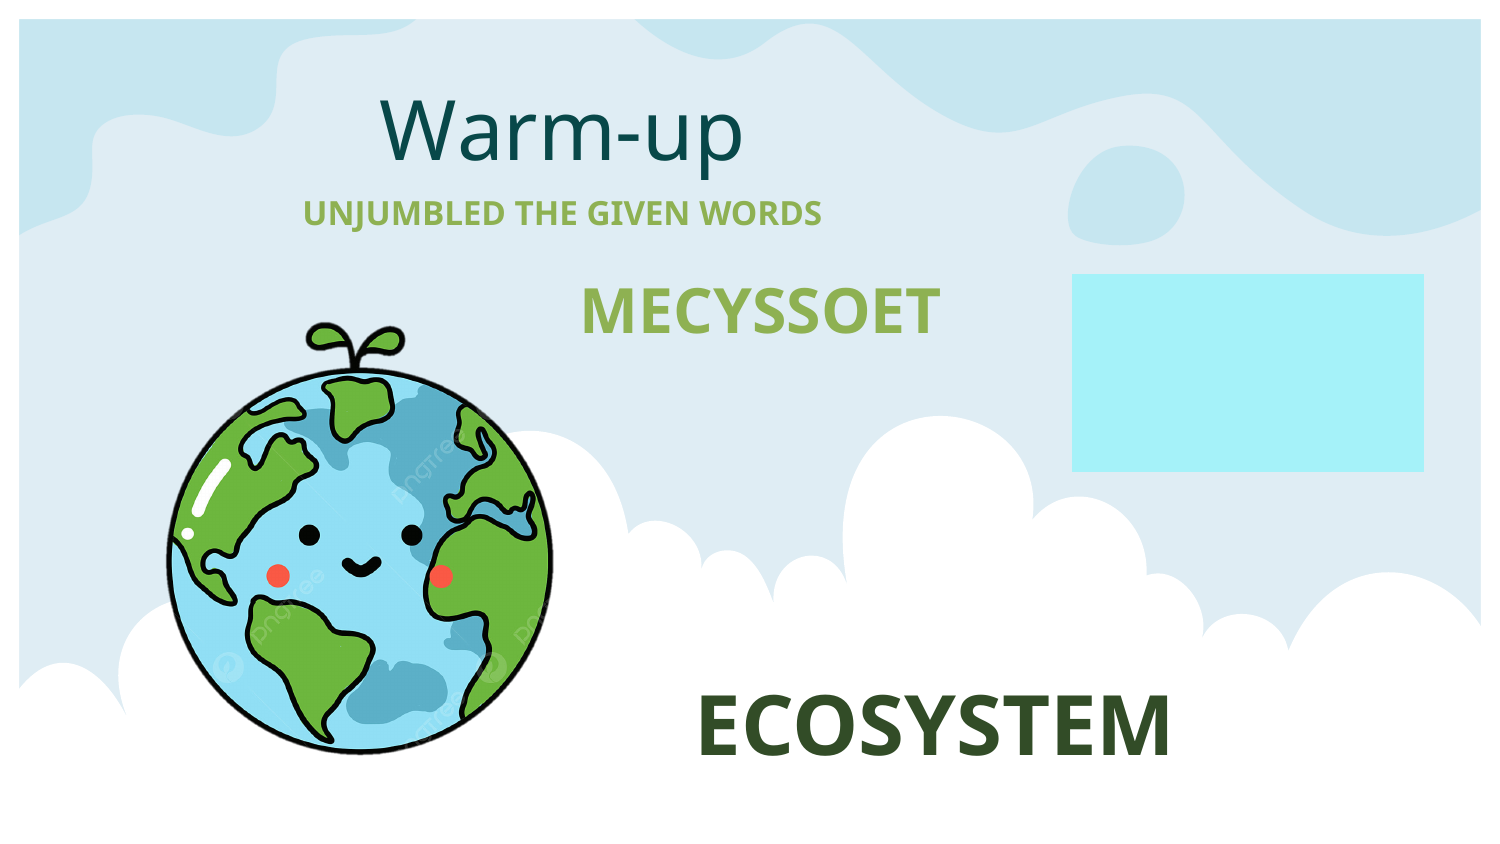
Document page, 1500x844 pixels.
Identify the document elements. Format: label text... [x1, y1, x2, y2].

text_box MECYSSOET [406, 256, 1116, 374]
text_box ECOSYSTEM [626, 657, 1290, 775]
title Warm-up [208, 54, 917, 177]
subtitle UNJUMBLED THE GIVEN WORDS [208, 177, 917, 248]
picture [96, 273, 622, 798]
text_box [0, 415, 1500, 844]
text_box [1071, 272, 1426, 473]
